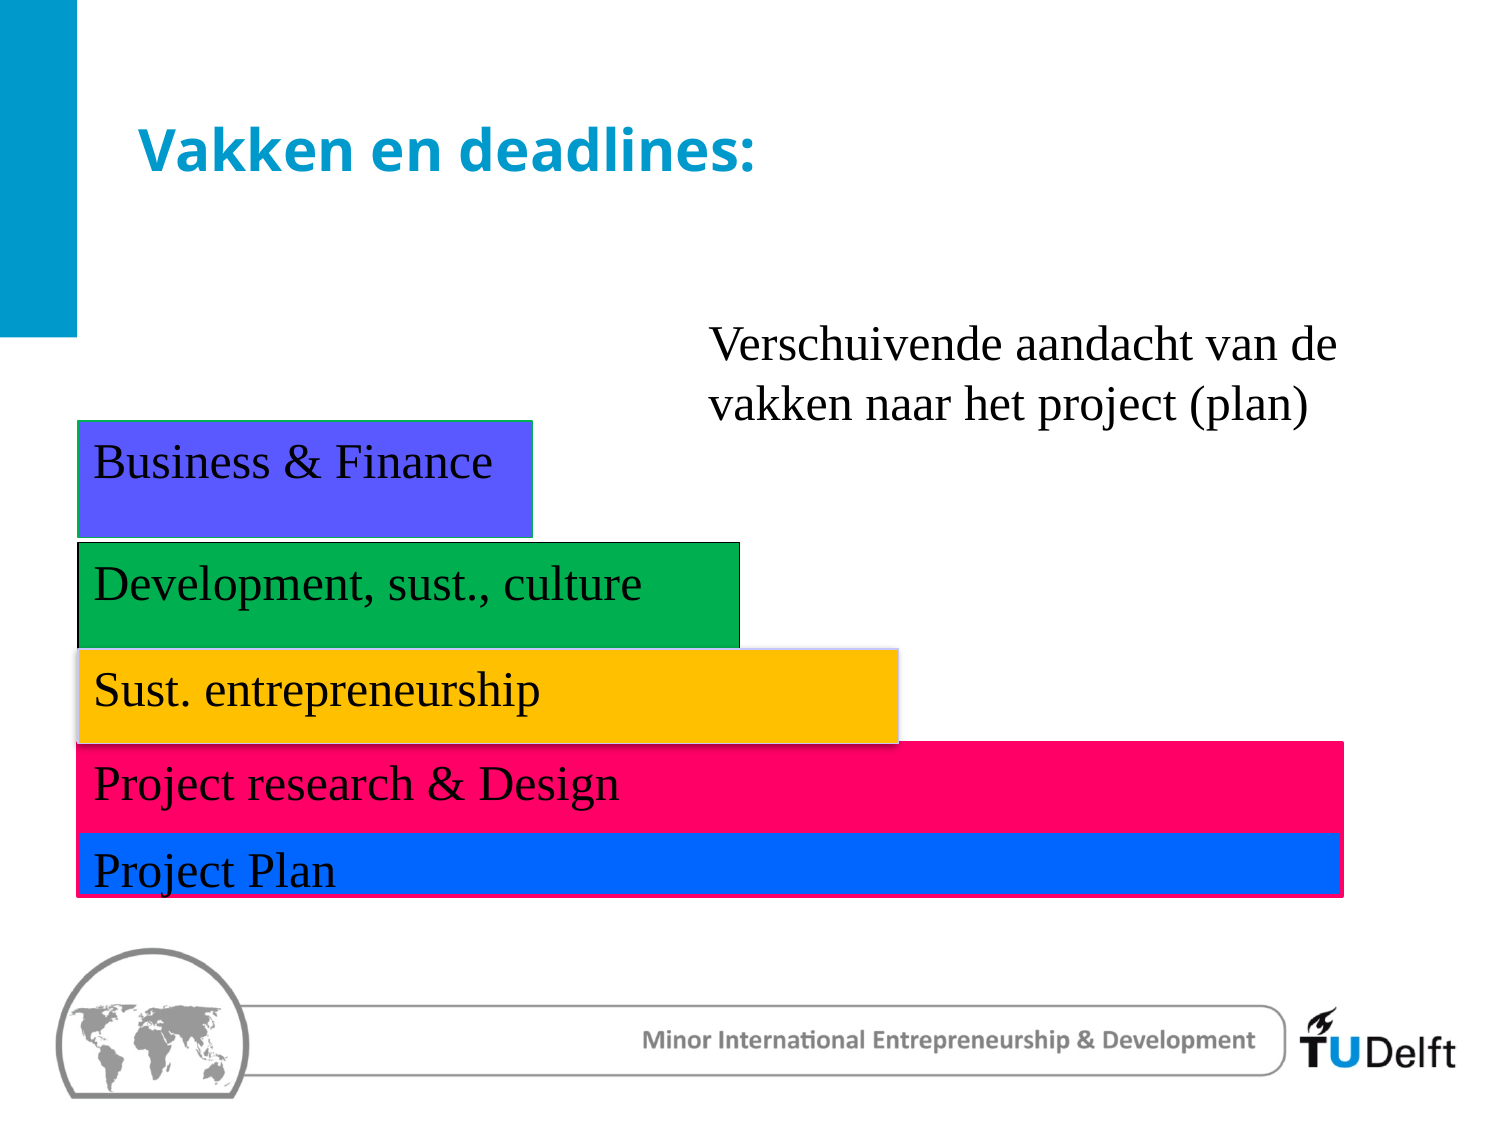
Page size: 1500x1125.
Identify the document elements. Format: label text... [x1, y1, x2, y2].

title Vakken en deadlines: [123, 54, 1399, 243]
text_box Development, sust., culture [78, 542, 740, 646]
text_box Business & Finance [78, 420, 533, 538]
text_box Sust. entrepreneurship [77, 648, 899, 744]
text_box Project research & Design [76, 741, 1344, 828]
text_box Verschuivende aandacht van de vakken naar het project (plan) [693, 302, 1366, 438]
text_box Project Plan [76, 828, 1344, 898]
picture [0, 937, 1500, 1116]
